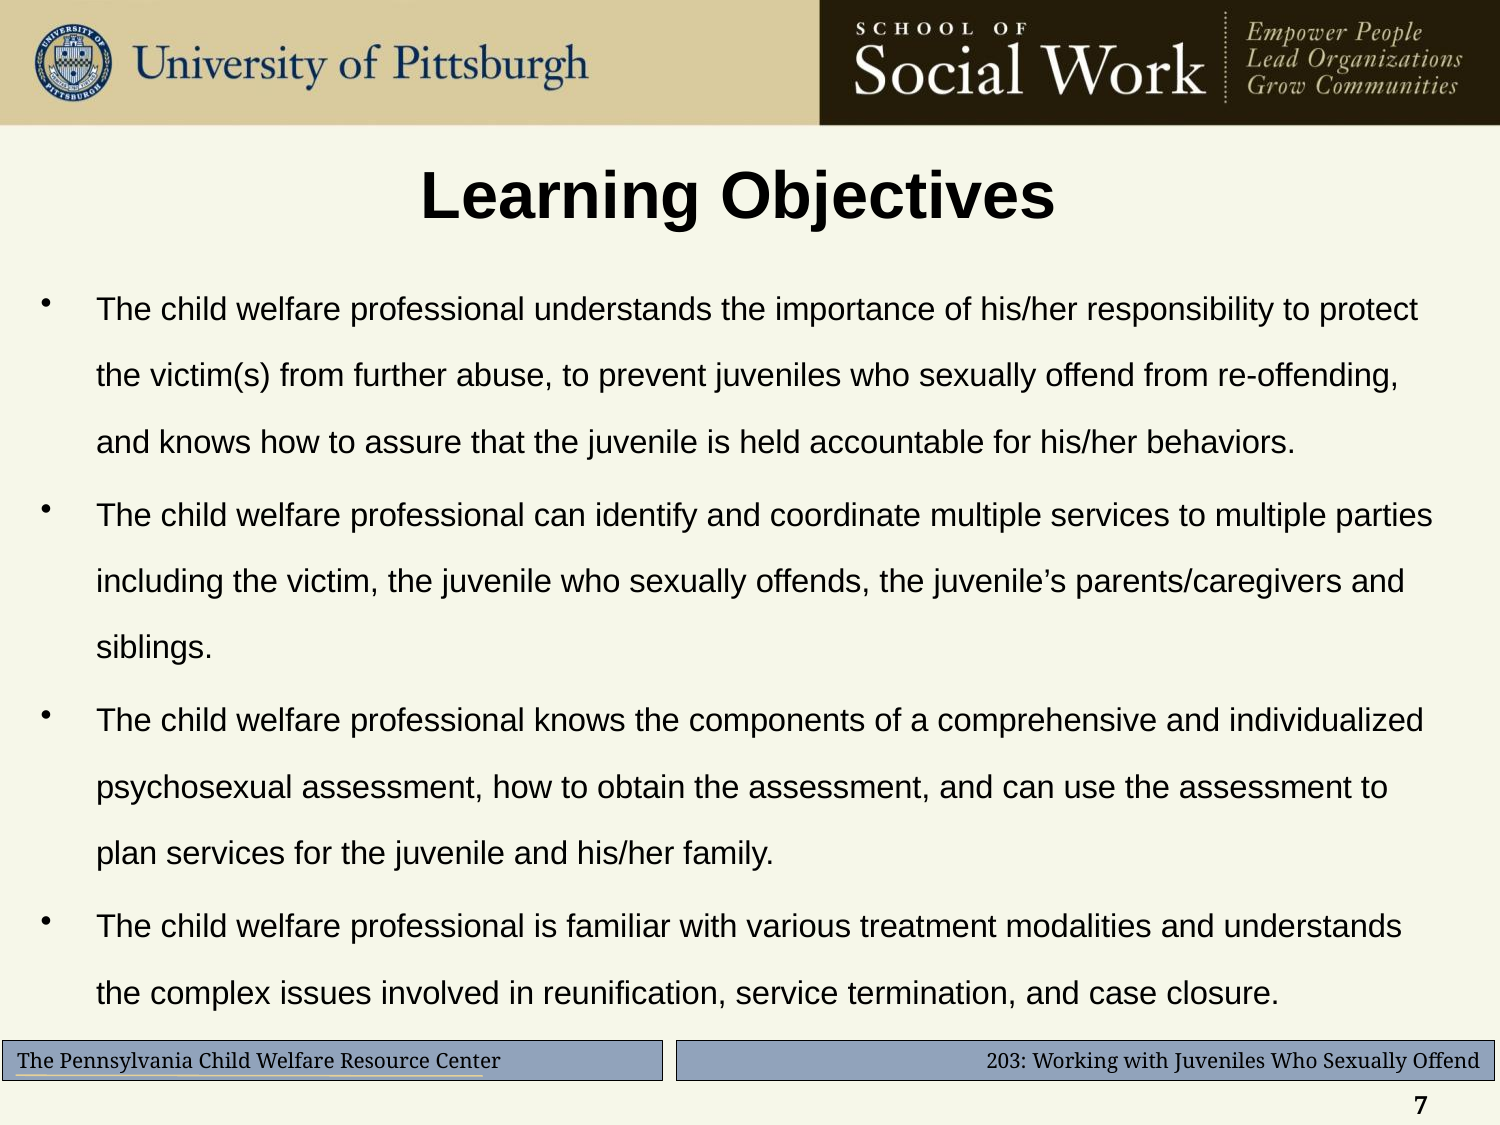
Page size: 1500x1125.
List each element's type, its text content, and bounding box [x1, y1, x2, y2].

title Learning Objectives [72, 142, 1424, 226]
list The child welfare professional understands the importance of his/her responsibility to protect the victim(s) from further abuse, to prevent juveniles who sexually offend from re-offending, and knows how to assure that the juvenile is held accountable for his/her behaviors. The child welfare professional can identify and coordinate multiple services to multiple parties including the victim, the juvenile who sexually offends, the juvenile’s parents/caregivers and siblings. The child welfare professional knows the components of a comprehensive and individualized psychosexual assessment, how to obtain the assessment, and can use the assessment to plan services for the juvenile and his/her family. The child welfare professional is familiar with various treatment modalities and understands the complex issues involved in reunification, service termination, and case closure. [25, 226, 1471, 1027]
picture [0, 0, 1500, 1125]
